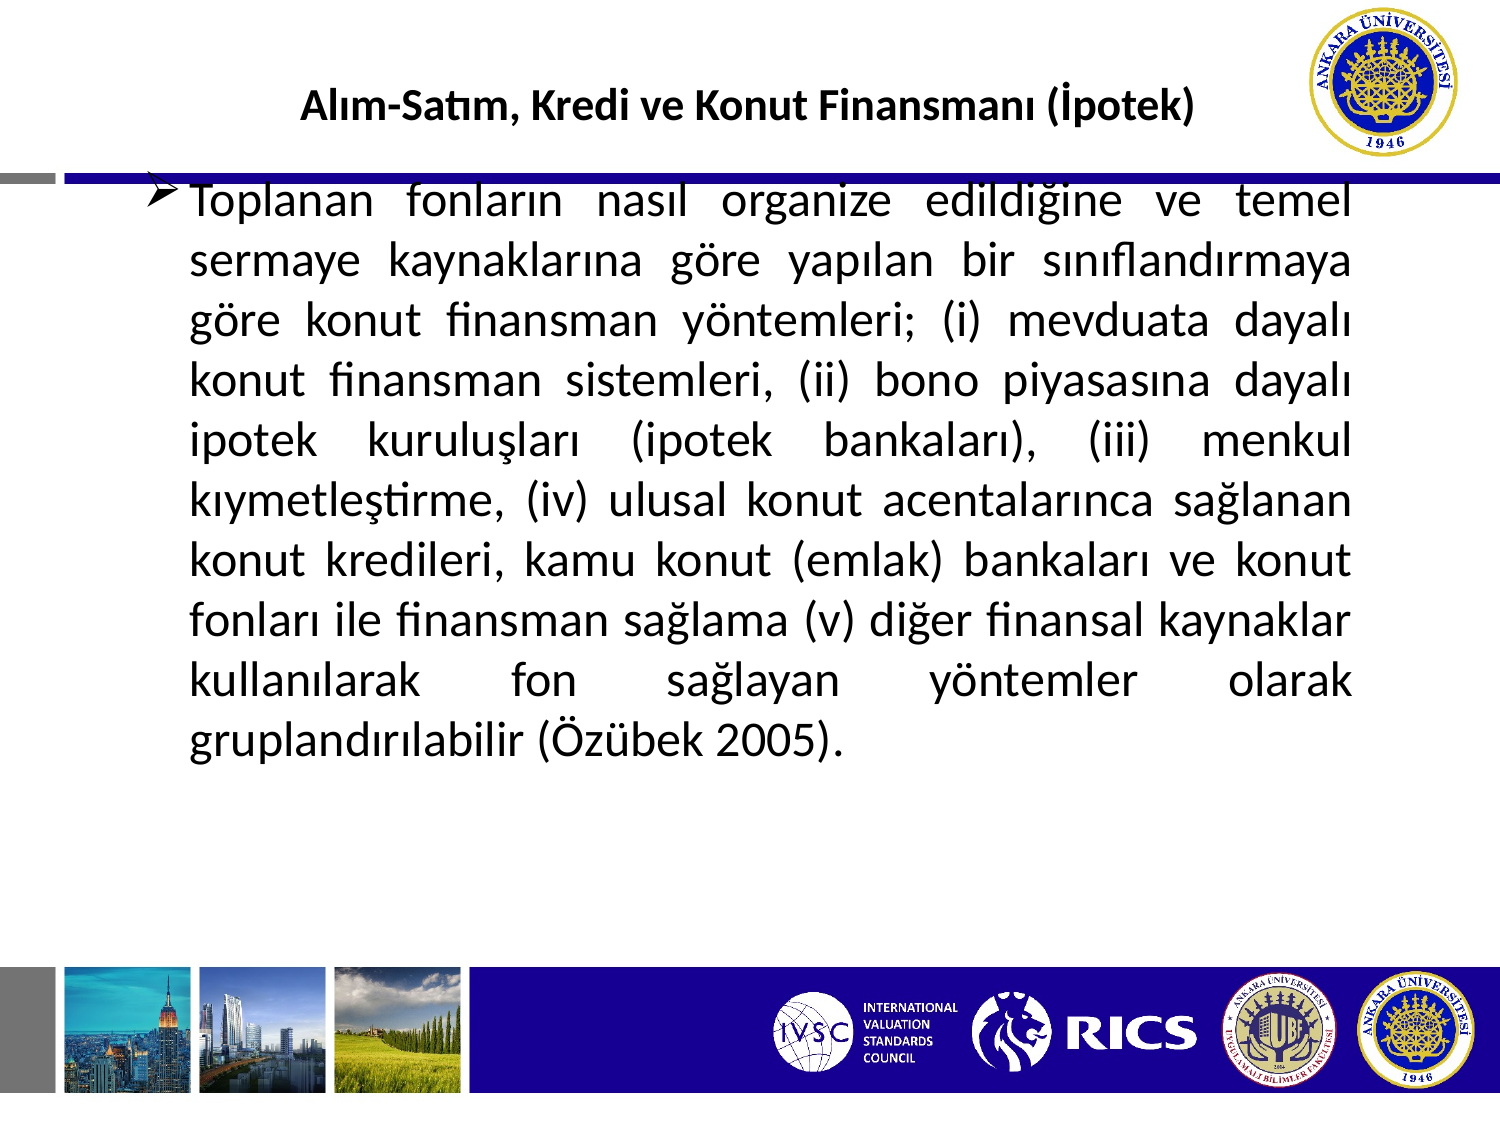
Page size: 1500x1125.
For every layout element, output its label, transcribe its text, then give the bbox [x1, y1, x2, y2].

text_box Toplanan fonların nasıl organize edildiğine ve temel sermaye kaynaklarına göre yapılan bir sınıflandırmaya göre konut finansman yöntemleri; (i) mevduata dayalı konut finansman sistemleri, (ii) bono piyasasına dayalı ipotek kuruluşları (ipotek bankaları), (iii) menkul kıymetleştirme, (iv) ulusal konut acentalarınca sağlanan konut kredileri, kamu konut (emlak) bankaları ve konut fonları ile finansman sağlama (v) diğer finansal kaynaklar kullanılarak fon sağlayan yöntemler olarak gruplandırılabilir (Özübek 2005). [128, 158, 1369, 774]
text_box Alım-Satım, Kredi ve Konut Finansmanı (İpotek) [226, 66, 1270, 137]
picture [0, 0, 1500, 1125]
